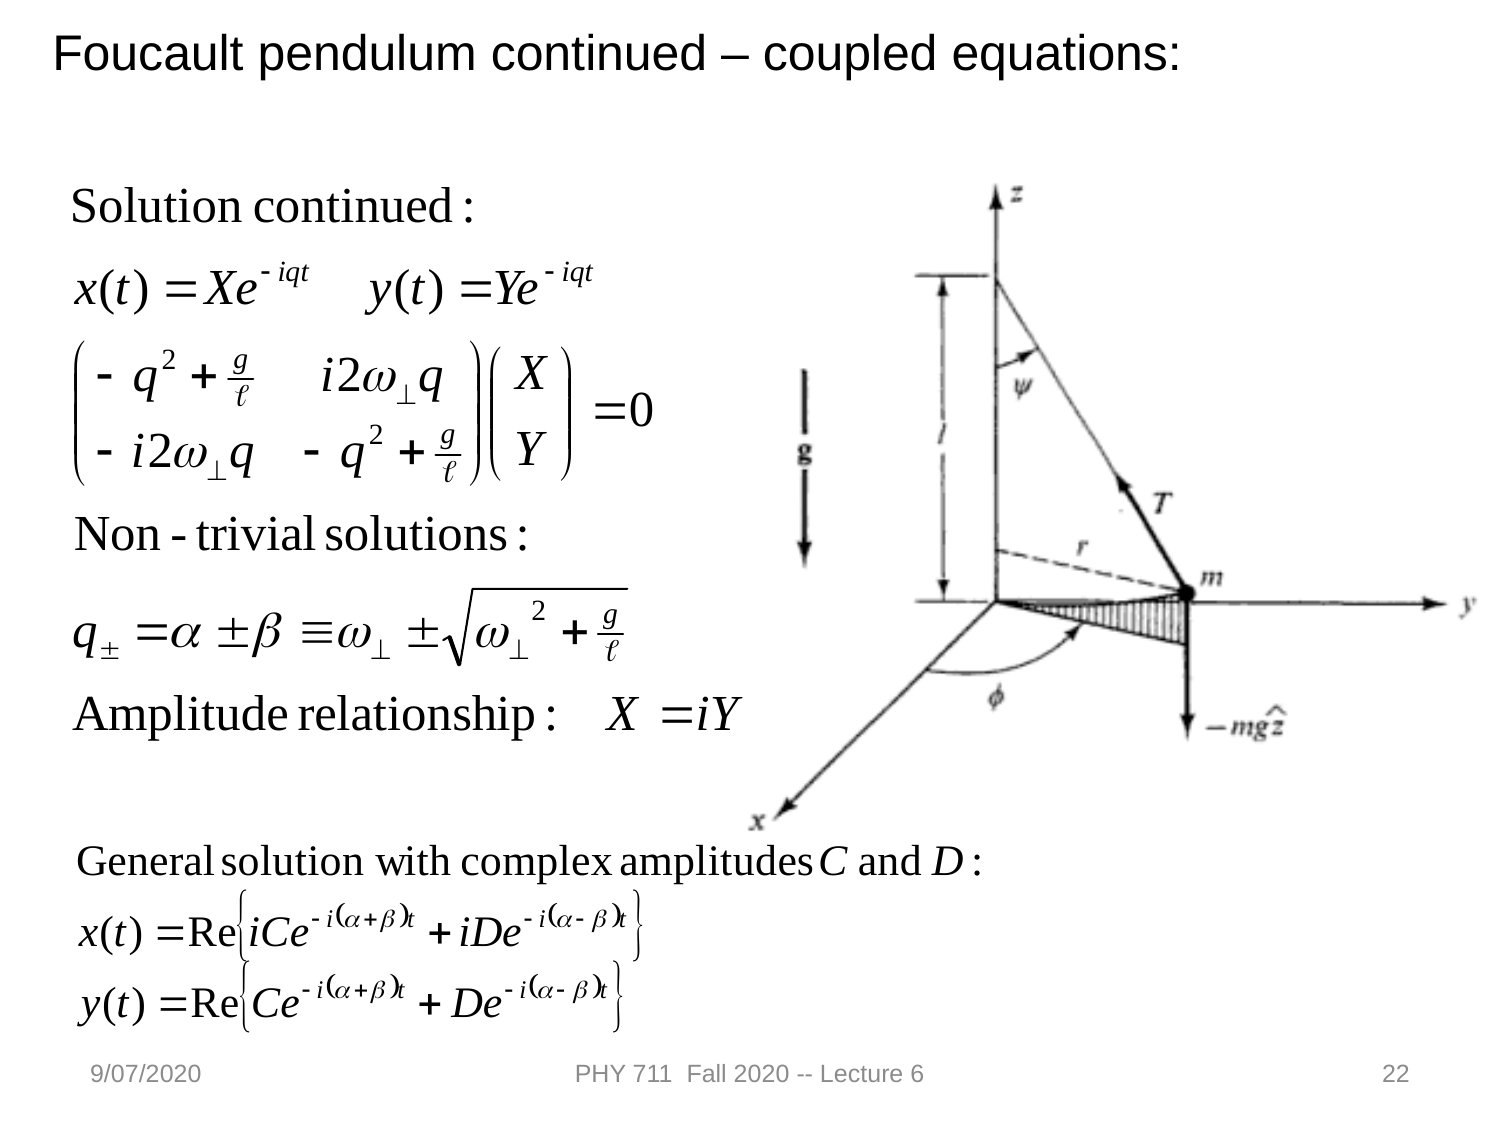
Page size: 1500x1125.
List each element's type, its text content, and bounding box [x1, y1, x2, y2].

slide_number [75, 1046, 425, 1103]
text_box Foucault pendulum continued – coupled equations: [37, 13, 1313, 89]
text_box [69, 837, 988, 1038]
picture [713, 172, 1500, 863]
footer PHY 711 Fall 2020 -- Lecture 6 [512, 1044, 988, 1103]
slide_number 22 [1074, 1042, 1425, 1103]
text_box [64, 177, 755, 751]
